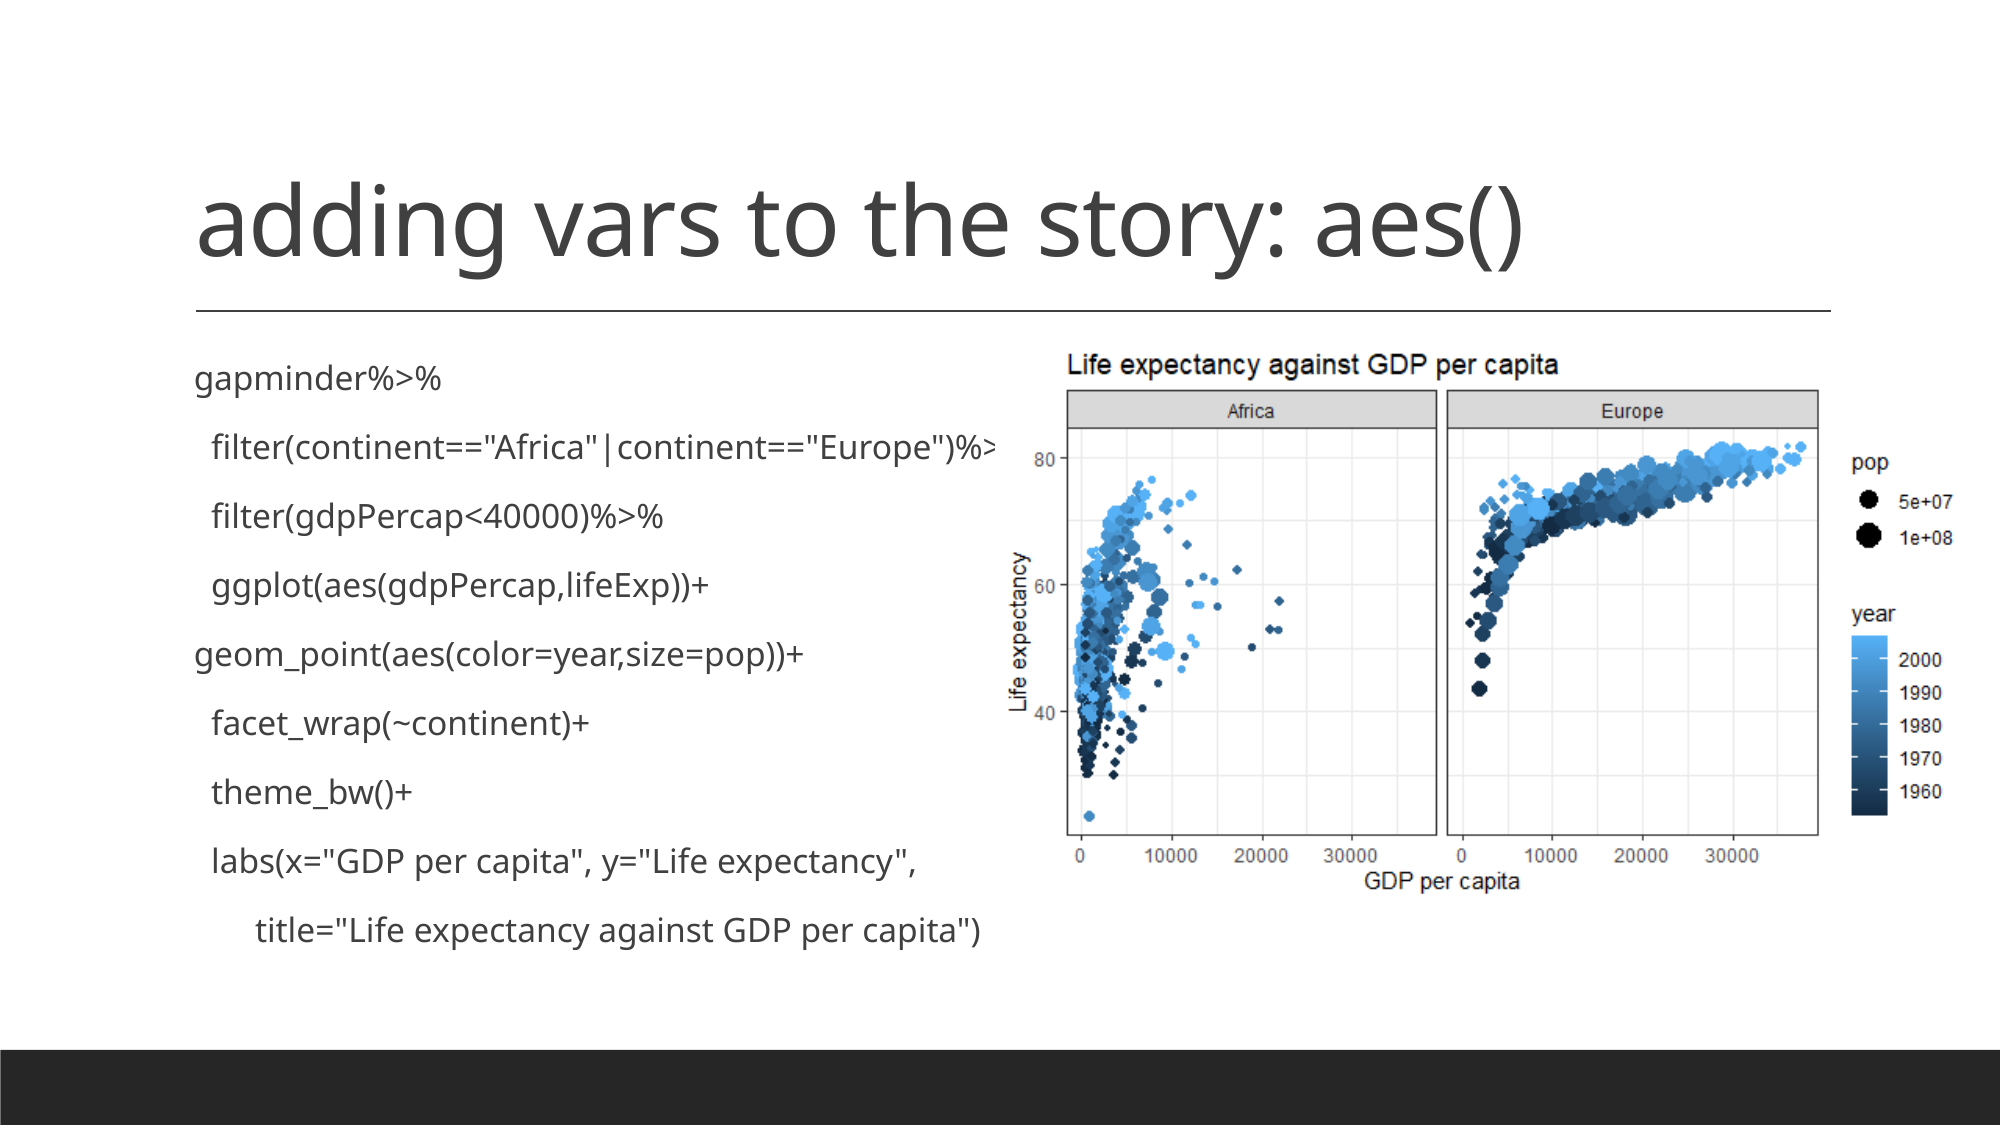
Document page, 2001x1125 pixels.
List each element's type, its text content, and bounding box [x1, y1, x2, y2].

list gapminder%>% filter(continent=="Africa"|continent=="Europe")%>% filter(gdpPercap<40000)%>% ggplot(aes(gdpPercap,lifeExp))+ geom_point(aes(color=year,size=pop))+ facet_wrap(~continent)+ theme_bw()+ labs(x="GDP per capita", y="Life expectancy", title="Life expectancy against GDP per capita") [180, 345, 1830, 963]
title adding vars to the story: aes() [180, 47, 1830, 285]
picture [994, 340, 1977, 906]
